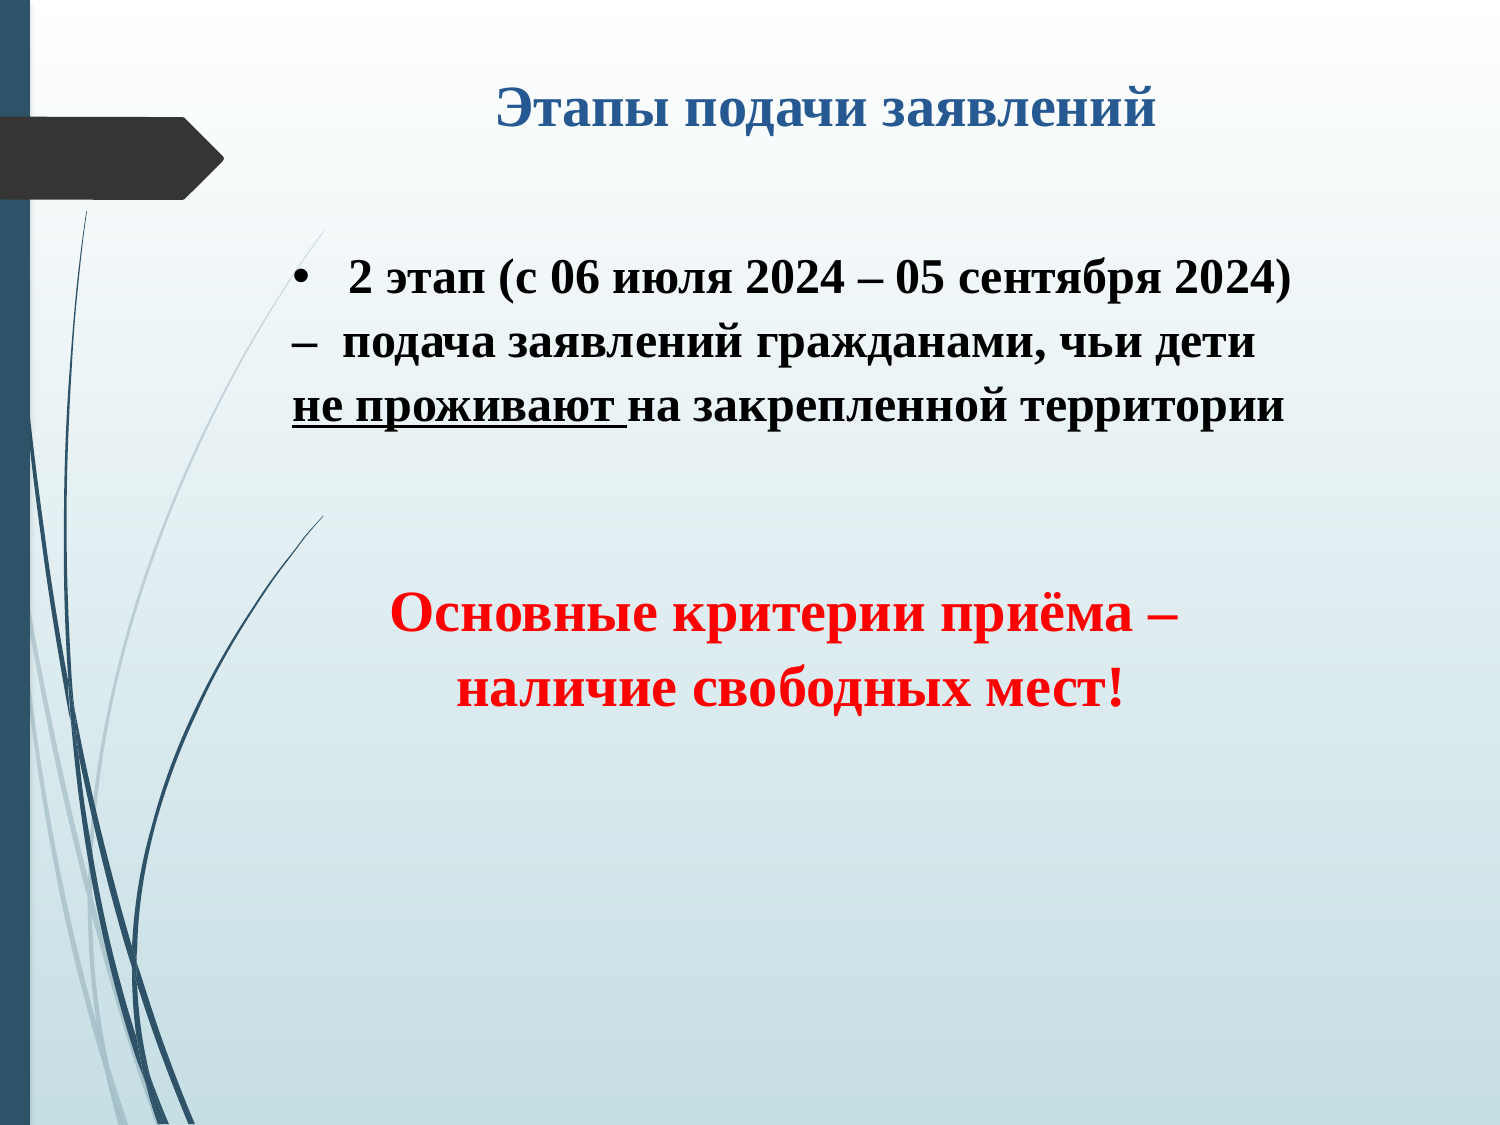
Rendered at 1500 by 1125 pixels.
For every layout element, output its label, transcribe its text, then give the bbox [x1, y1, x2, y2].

text_box Этапы подачи заявлений [277, 68, 1388, 147]
text_box Основные критерии приёма – наличие свободных мест! [194, 574, 1388, 727]
text_box 2 этап (с 06 июля 2024 – 05 сентября 2024) – подача заявлений гражданами, чьи дети не проживают на закрепленной территории [277, 243, 1459, 441]
